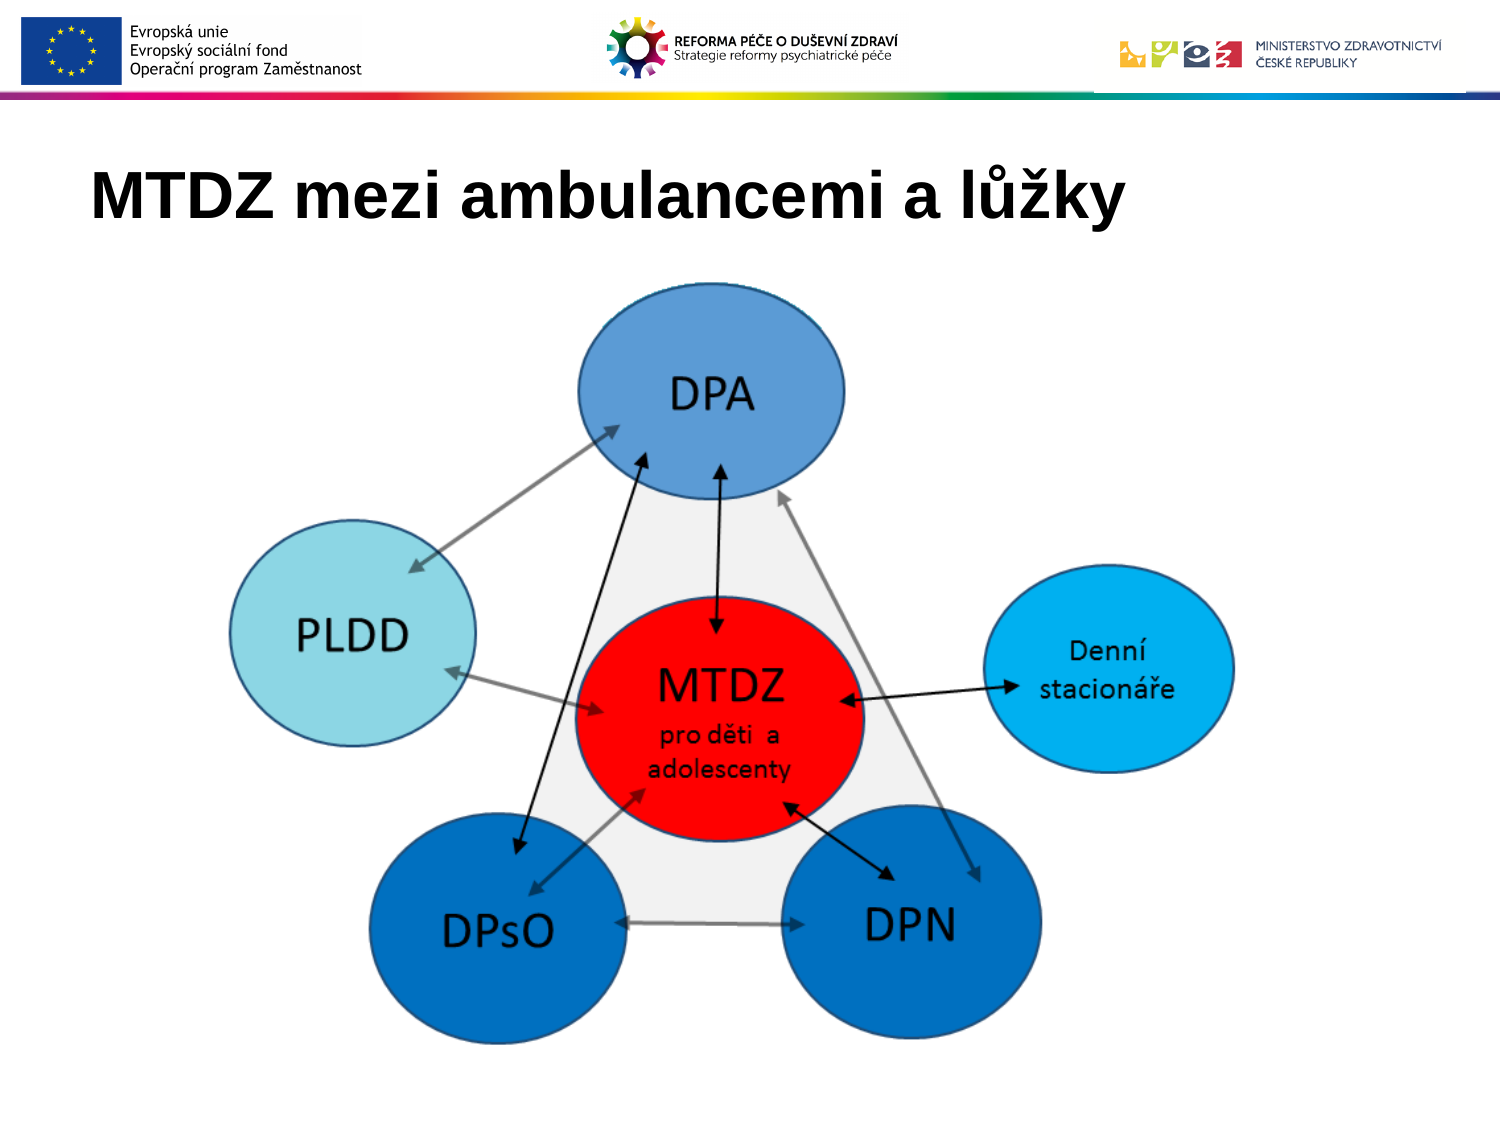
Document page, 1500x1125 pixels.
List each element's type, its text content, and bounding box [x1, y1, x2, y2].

title MTDZ mezi ambulancemi a lůžky [75, 112, 1470, 271]
picture [19, 15, 362, 87]
picture [0, 15, 1500, 100]
picture [591, 12, 909, 83]
picture [213, 264, 1260, 1062]
